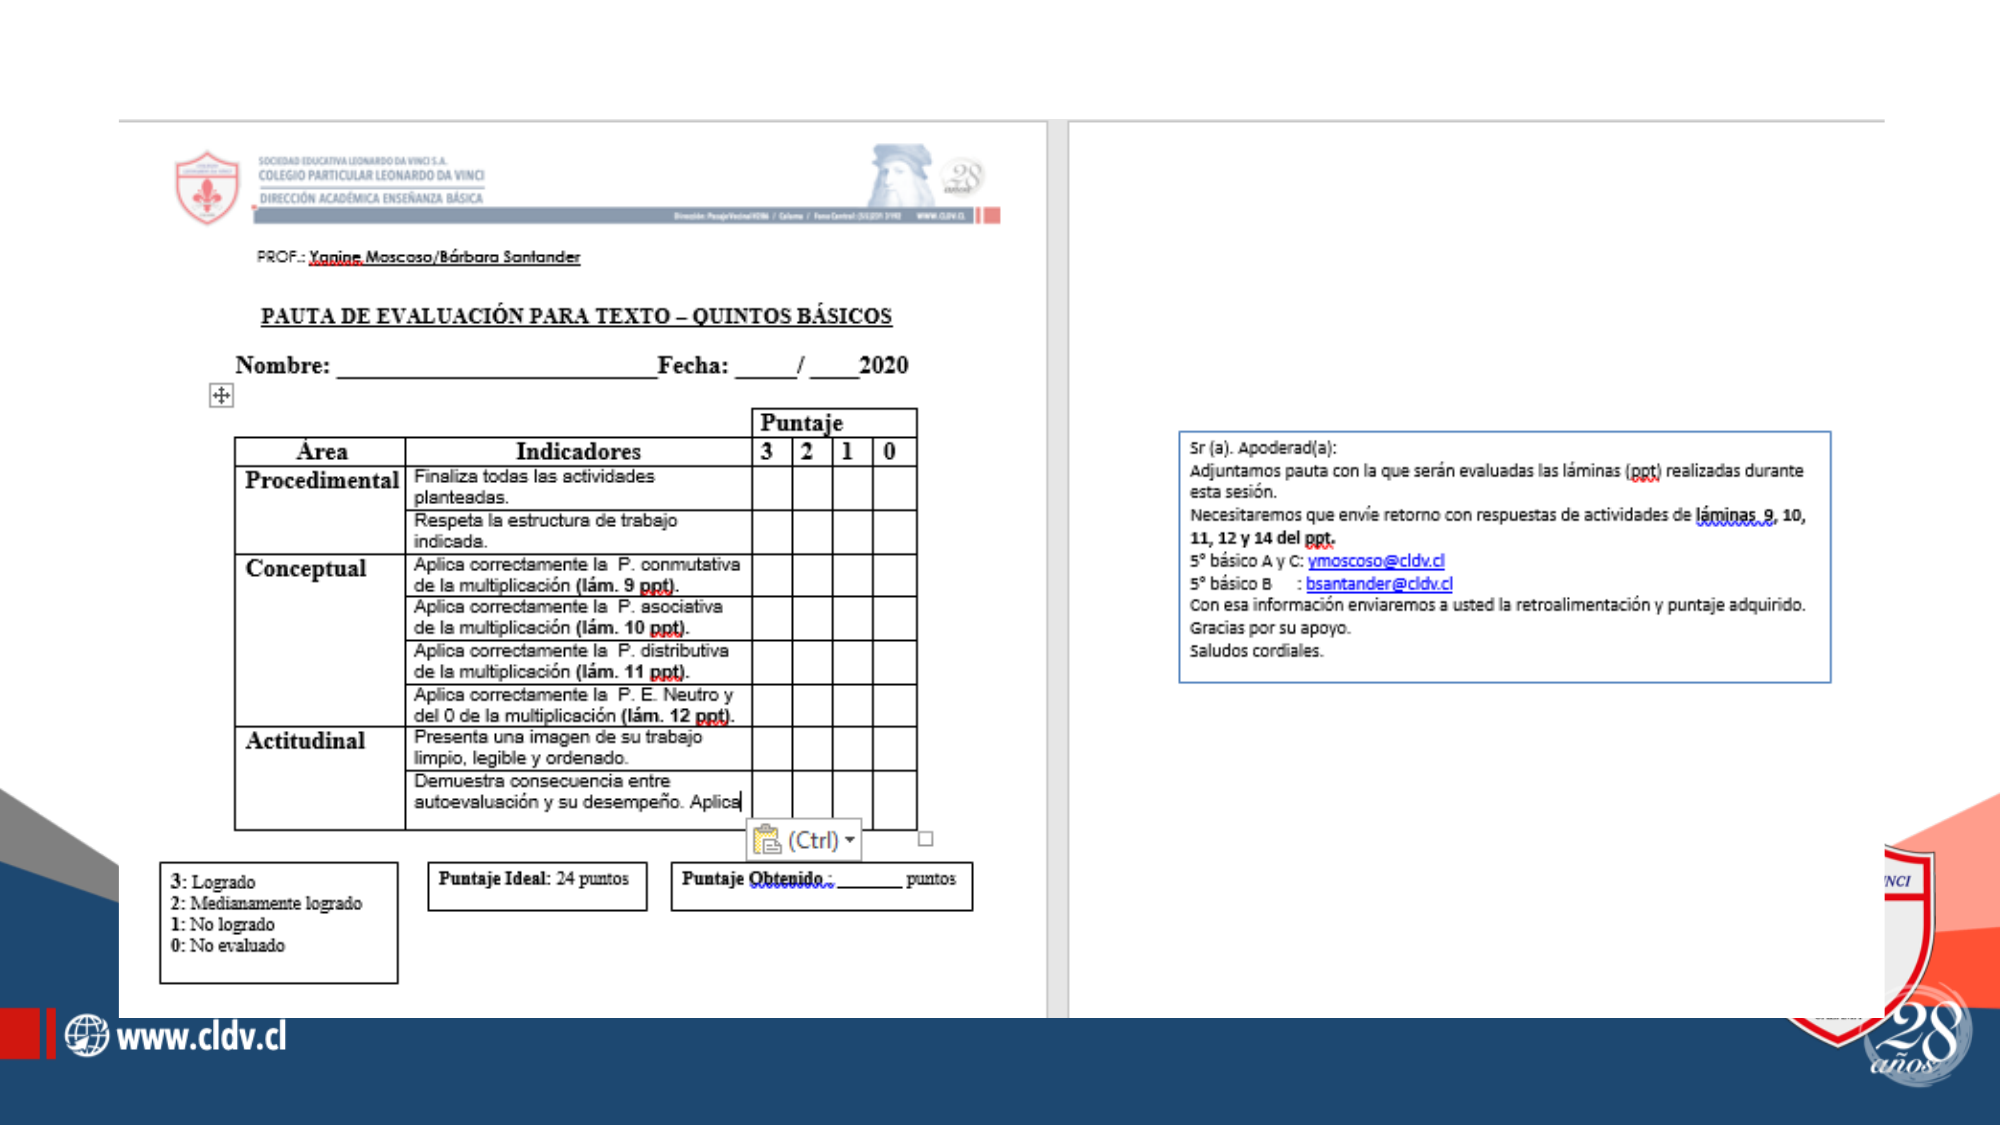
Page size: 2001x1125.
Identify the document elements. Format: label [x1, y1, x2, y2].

list [118, 119, 1885, 1018]
picture [0, 786, 2000, 1125]
